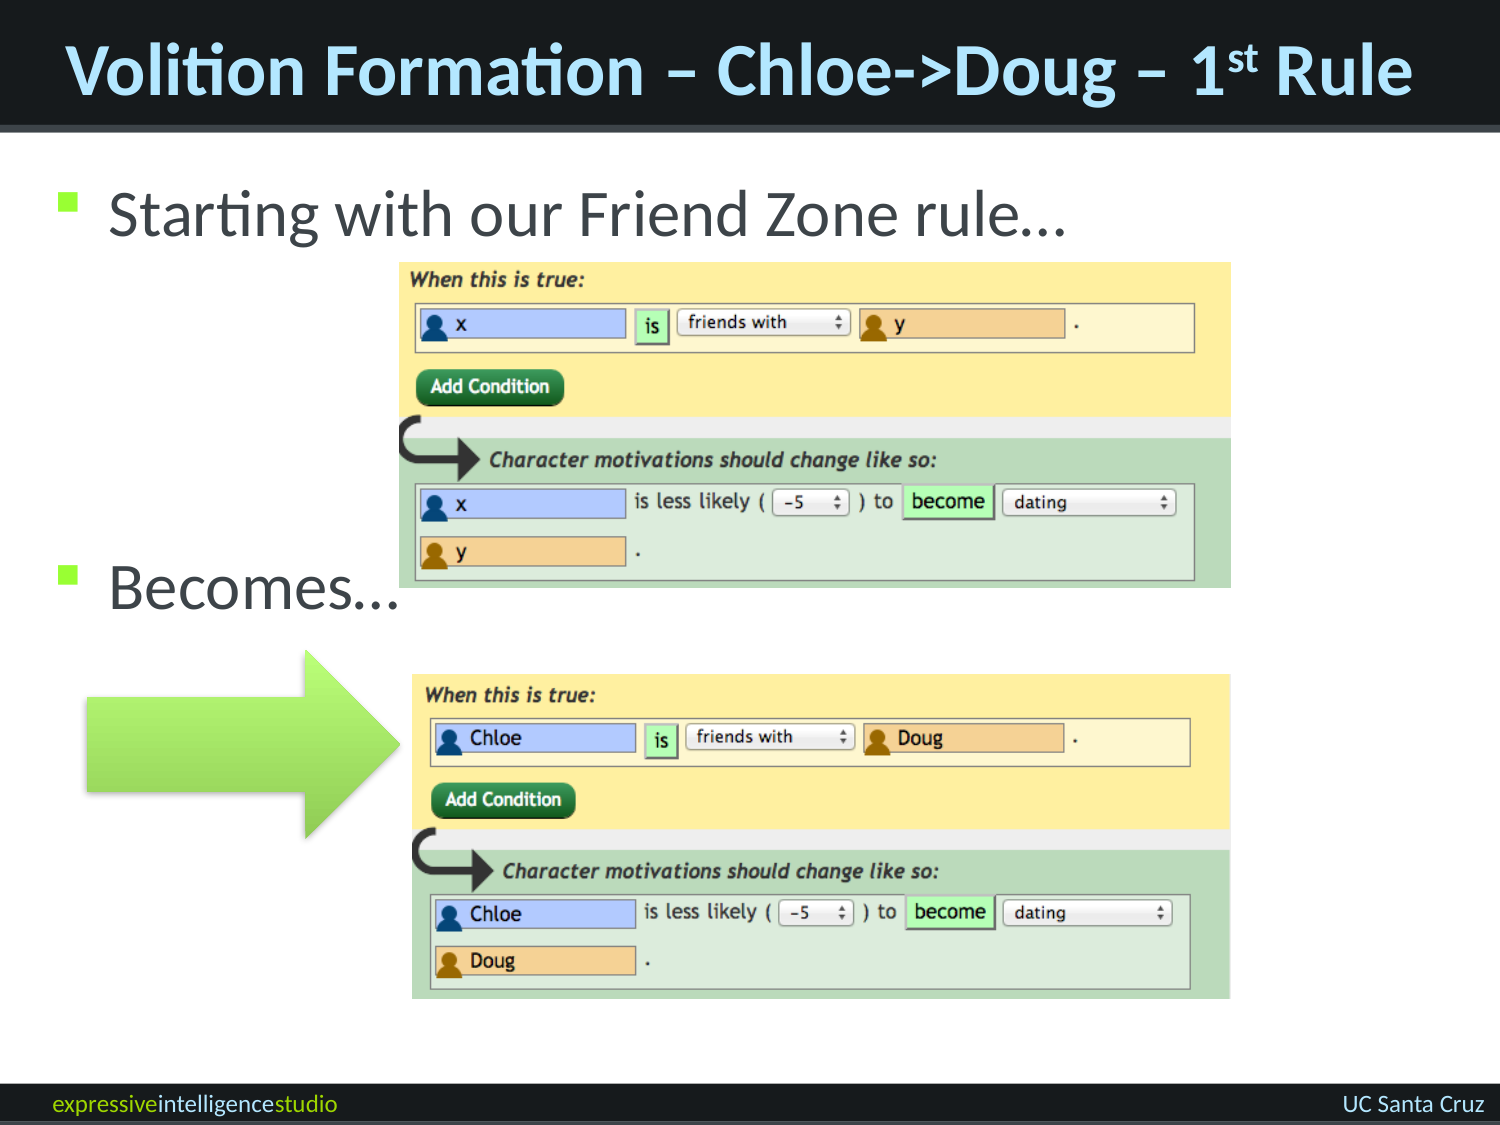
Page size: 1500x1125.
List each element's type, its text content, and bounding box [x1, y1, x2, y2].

picture [412, 674, 1232, 999]
title Volition Formation – Chloe->Doug – 1st Rule [49, 0, 1500, 131]
picture [399, 262, 1232, 588]
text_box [87, 649, 401, 851]
list Starting with our Friend Zone rule… Becomes… [37, 162, 1388, 993]
